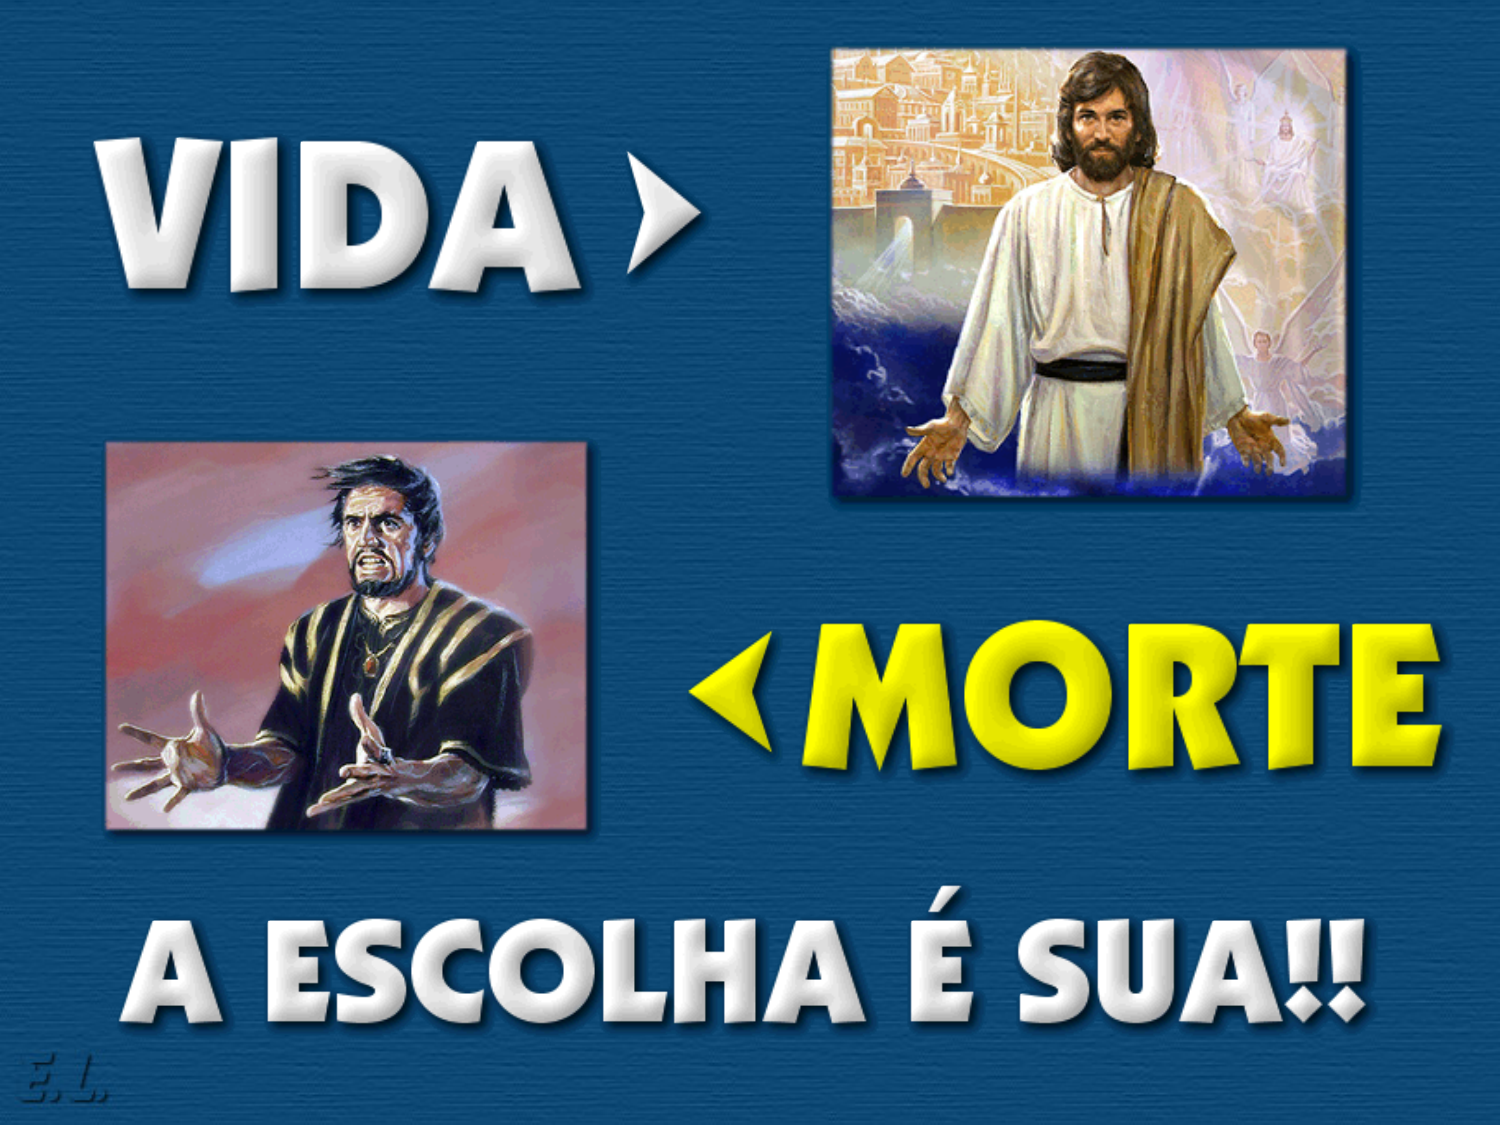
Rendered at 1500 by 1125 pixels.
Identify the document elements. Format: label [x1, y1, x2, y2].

text_box [88, 132, 715, 310]
picture [0, 0, 1500, 1125]
text_box [686, 615, 1459, 787]
